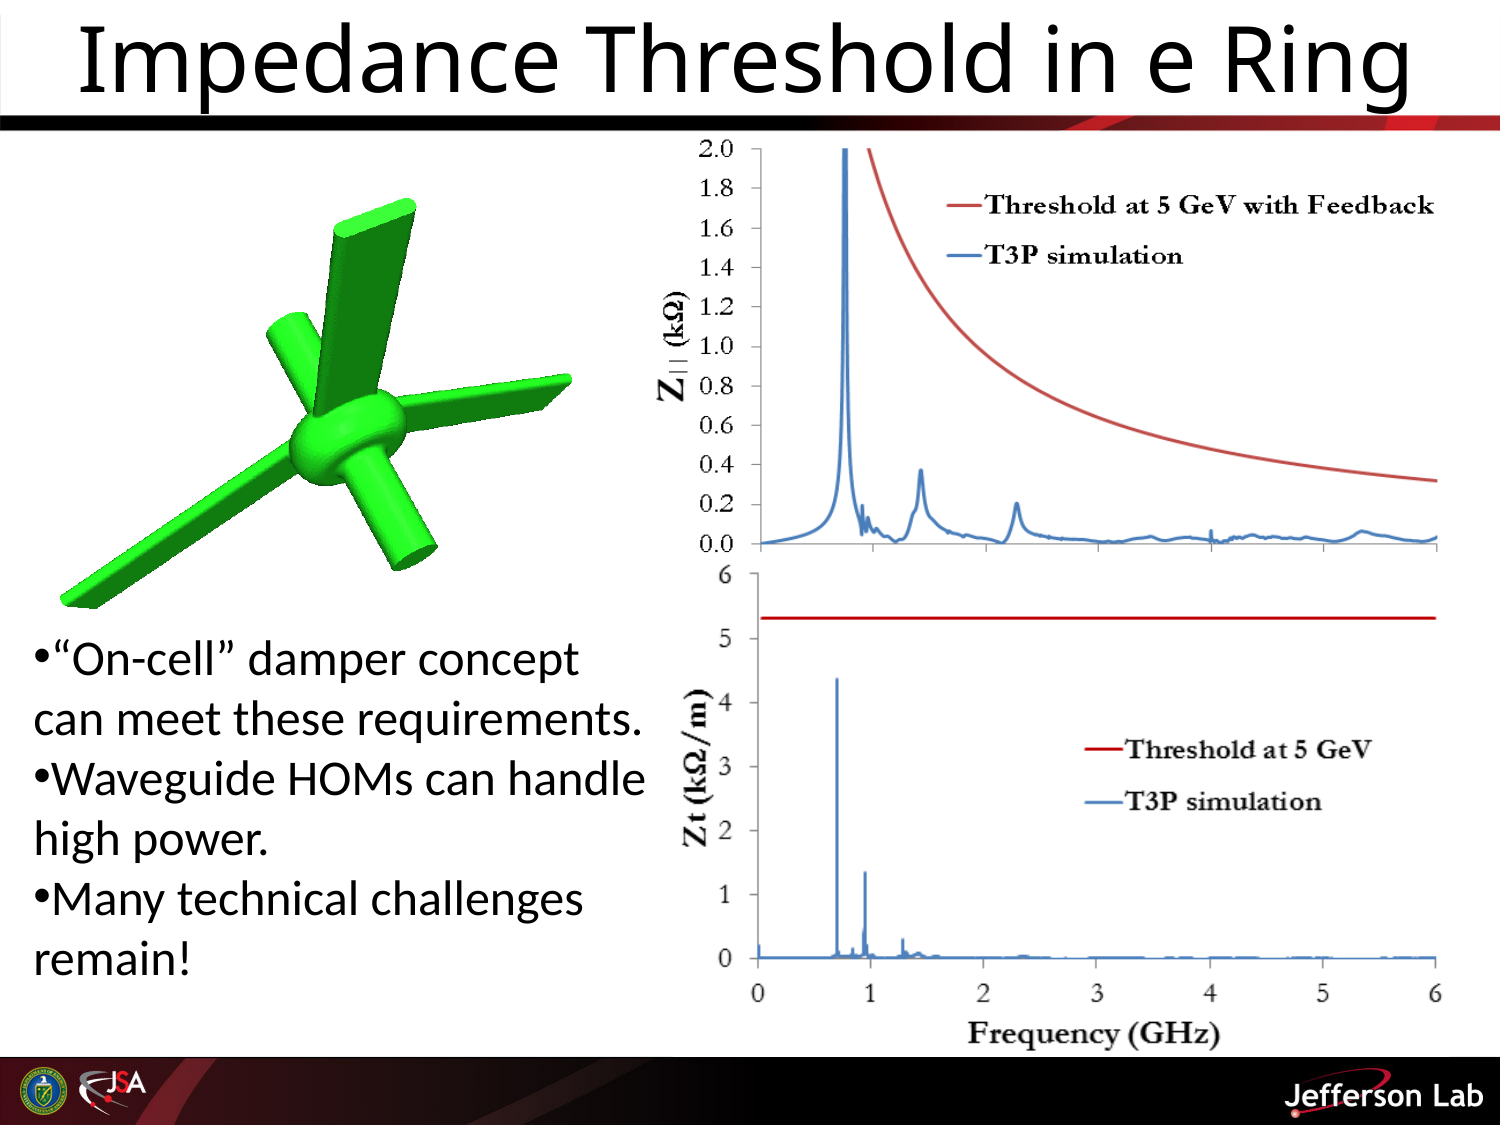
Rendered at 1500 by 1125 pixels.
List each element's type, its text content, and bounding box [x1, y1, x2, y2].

picture [0, 0, 1500, 1125]
title Impedance Threshold in e Ring [0, 0, 1497, 113]
text_box “On-cell” damper concept can meet these requirements. Waveguide HOMs can handle high power. Many technical challenges remain! [18, 617, 668, 993]
